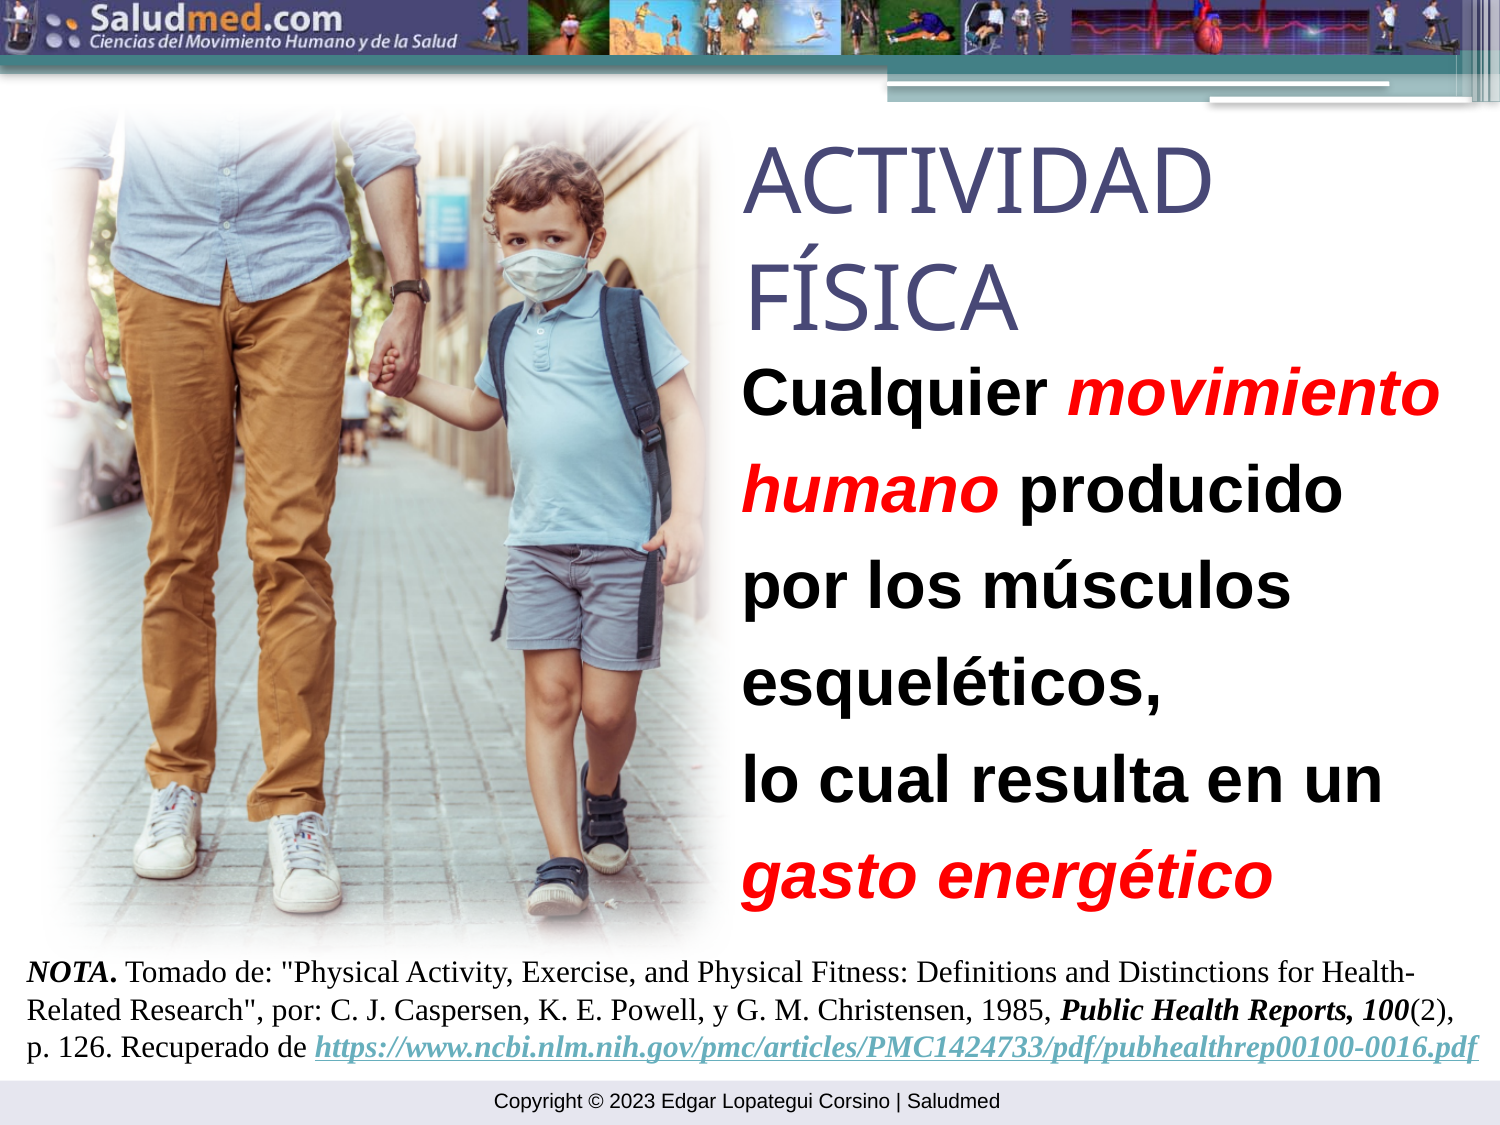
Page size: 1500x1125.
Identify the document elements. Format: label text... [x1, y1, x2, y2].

picture [0, 0, 1460, 55]
text_box Cualquier movimiento humano producido por los músculos esqueléticos, lo cual resulta en un gasto energético [744, 338, 1471, 917]
picture [38, 101, 737, 966]
text_box ACTIVIDAD FÍSICA [744, 125, 1437, 338]
text_box NOTA. Tomado de: "Physical Activity, Exercise, and Physical Fitness: Definitions and Distinctions for Health-Related Research", por: C. J. Caspersen, K. E. Powell, y G. M. Christensen, 1985, Public Health Reports, 100(2), p. 126. Recuperado de https://www.ncbi.nlm.nih.gov/pmc/articles/PMC1424733/pdf/pubhealthrep00100-0016.pdf [11, 944, 1495, 1071]
